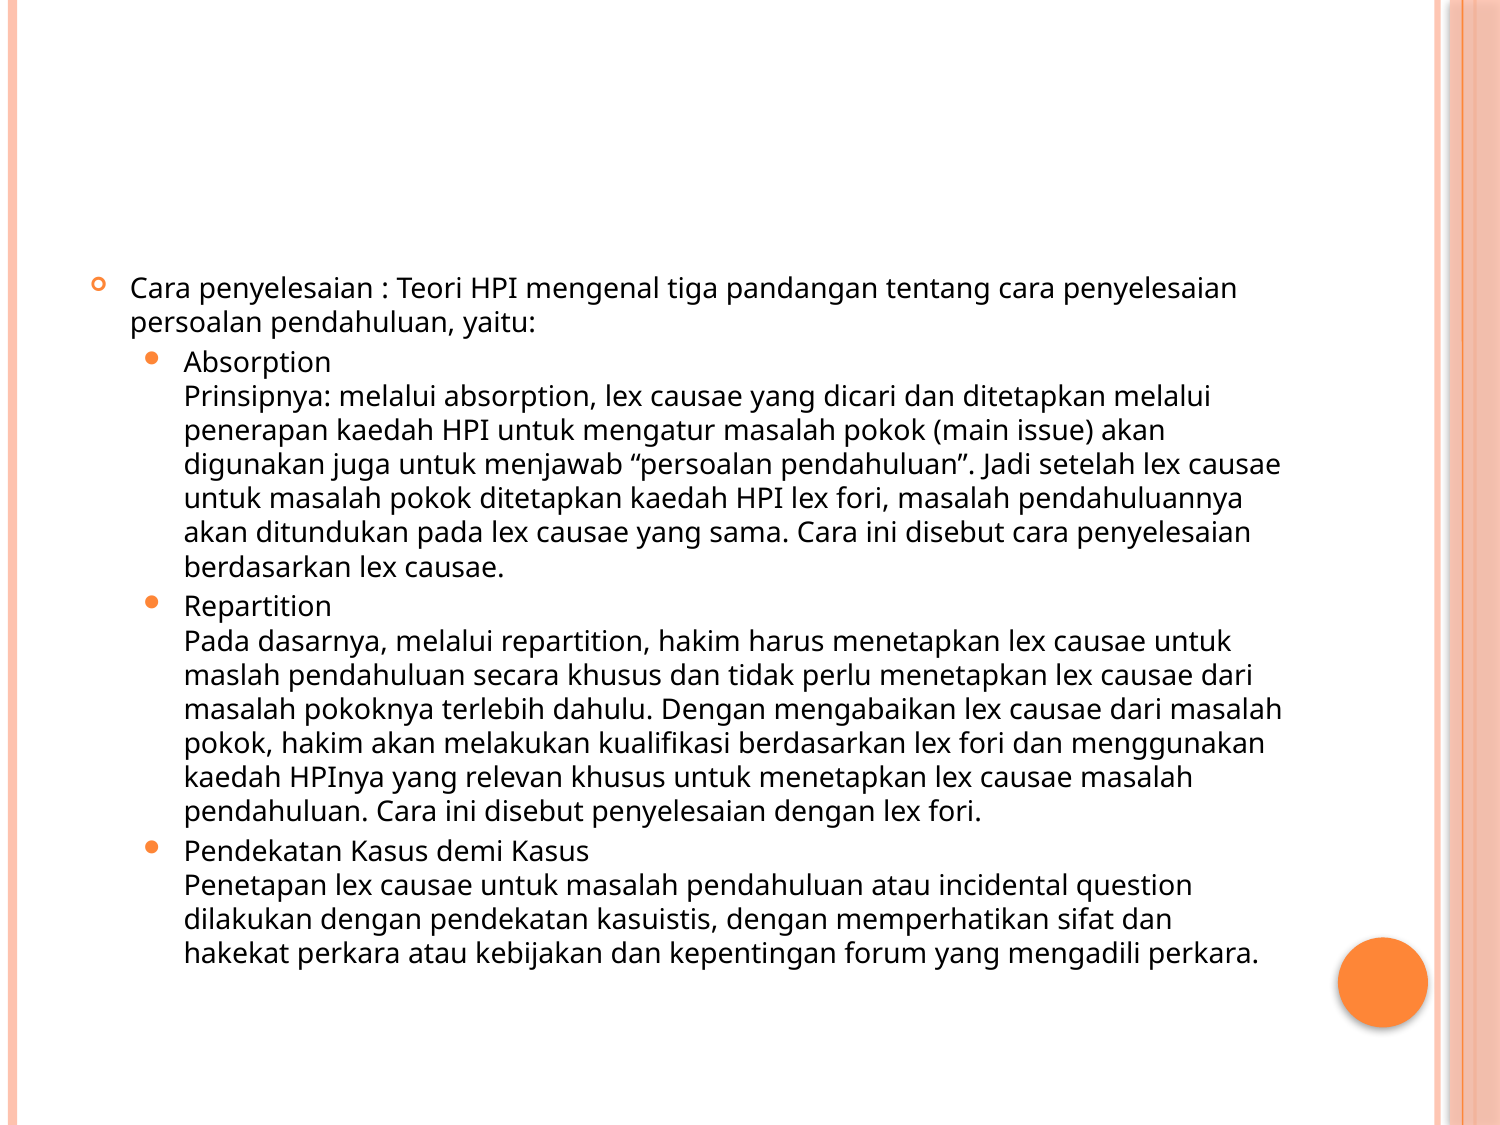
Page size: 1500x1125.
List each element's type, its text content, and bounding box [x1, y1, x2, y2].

list Cara penyelesaian : Teori HPI mengenal tiga pandangan tentang cara penyelesaian persoalan pendahuluan, yaitu: Absorption Prinsipnya: melalui absorption, lex causae yang dicari dan ditetapkan melalui penerapan kaedah HPI untuk mengatur masalah pokok (main issue) akan digunakan juga untuk menjawab “persoalan pendahuluan”. Jadi setelah lex causae untuk masalah pokok ditetapkan kaedah HPI lex fori, masalah pendahuluannya akan ditundukan pada lex causae yang sama. Cara ini disebut cara penyelesaian berdasarkan lex causae. Repartition Pada dasarnya, melalui repartition, hakim harus menetapkan lex causae untuk maslah pendahuluan secara khusus dan tidak perlu menetapkan lex causae dari masalah pokoknya terlebih dahulu. Dengan mengabaikan lex causae dari masalah pokok, hakim akan melakukan kualifikasi berdasarkan lex fori dan menggunakan kaedah HPInya yang relevan khusus untuk menetapkan lex causae masalah pendahuluan. Cara ini disebut penyelesaian dengan lex fori. Pendekatan Kasus demi Kasus Penetapan lex causae untuk masalah pendahuluan atau incidental question dilakukan dengan pendekatan kasuistis, dengan memperhatikan sifat dan hakekat perkara atau kebijakan dan kepentingan forum yang mengadili perkara. [75, 262, 1300, 1062]
